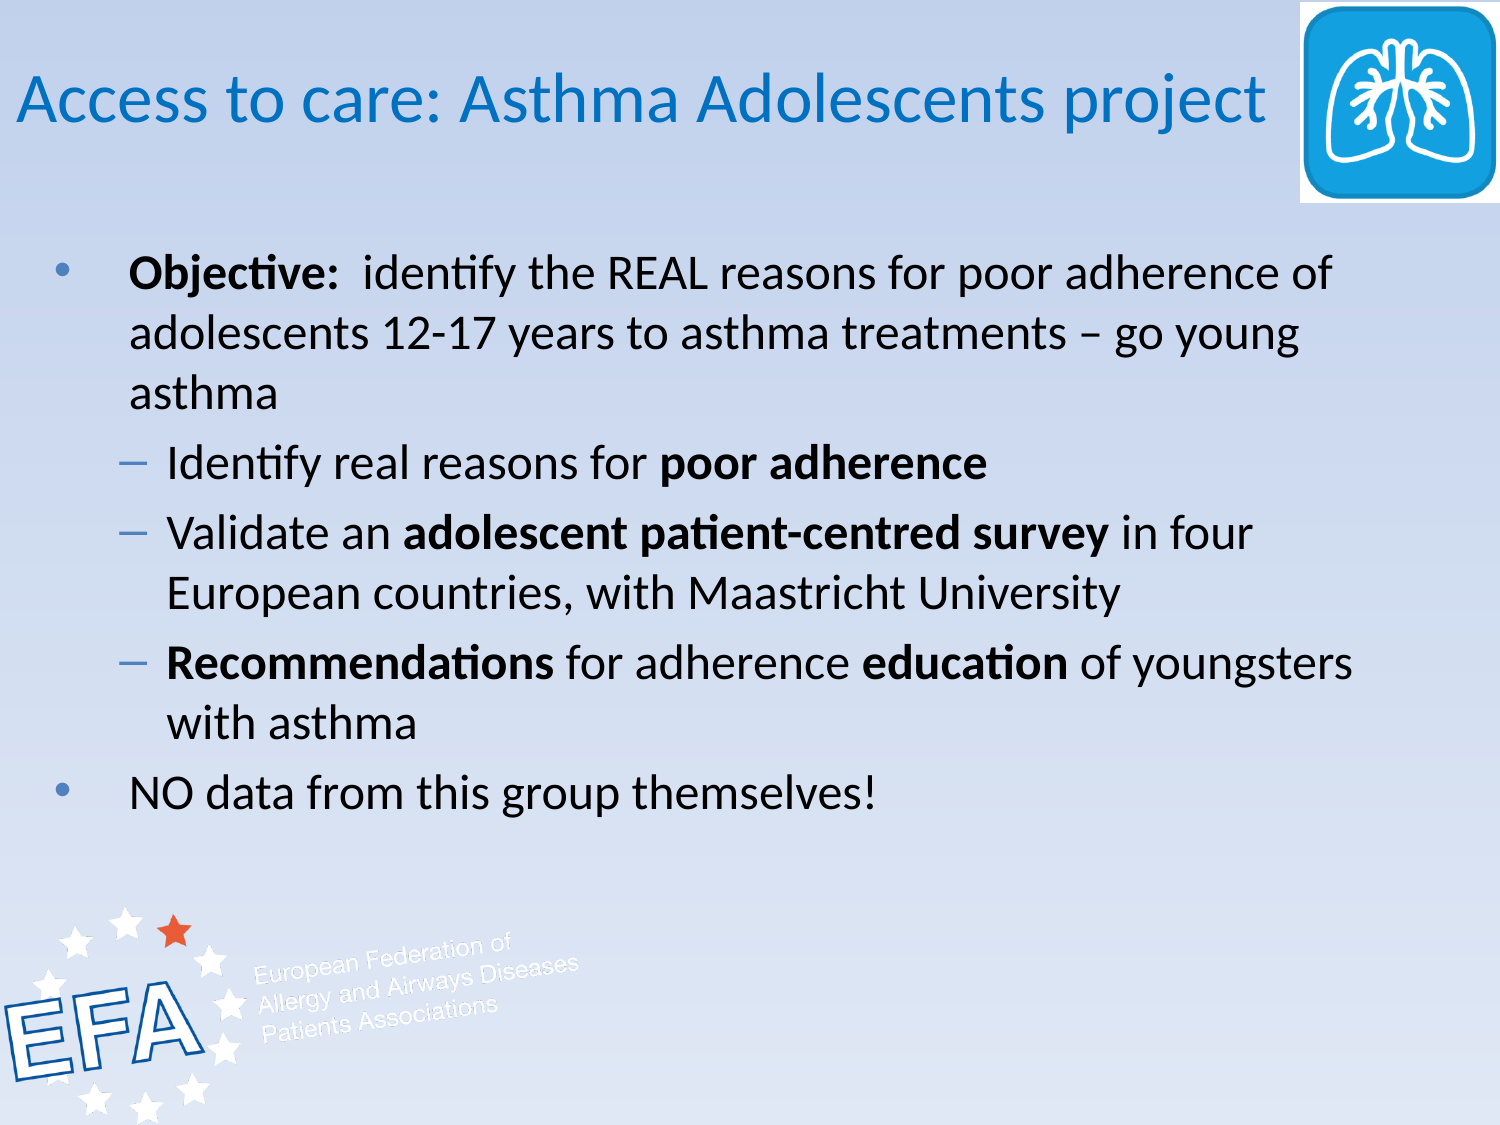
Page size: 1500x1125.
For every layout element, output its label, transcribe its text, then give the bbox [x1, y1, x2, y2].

list Objective: identify the REAL reasons for poor adherence of adolescents 12-17 years to asthma treatments – go young asthma Identify real reasons for poor adherence Validate an adolescent patient-centred survey in four European countries, with Maastricht University Recommendations for adherence education of youngsters with asthma NO data from this group themselves! [29, 231, 1413, 1059]
picture [1300, 1, 1500, 203]
picture [0, 906, 579, 1125]
title Access to care: Asthma Adolescents project [0, 0, 1285, 188]
